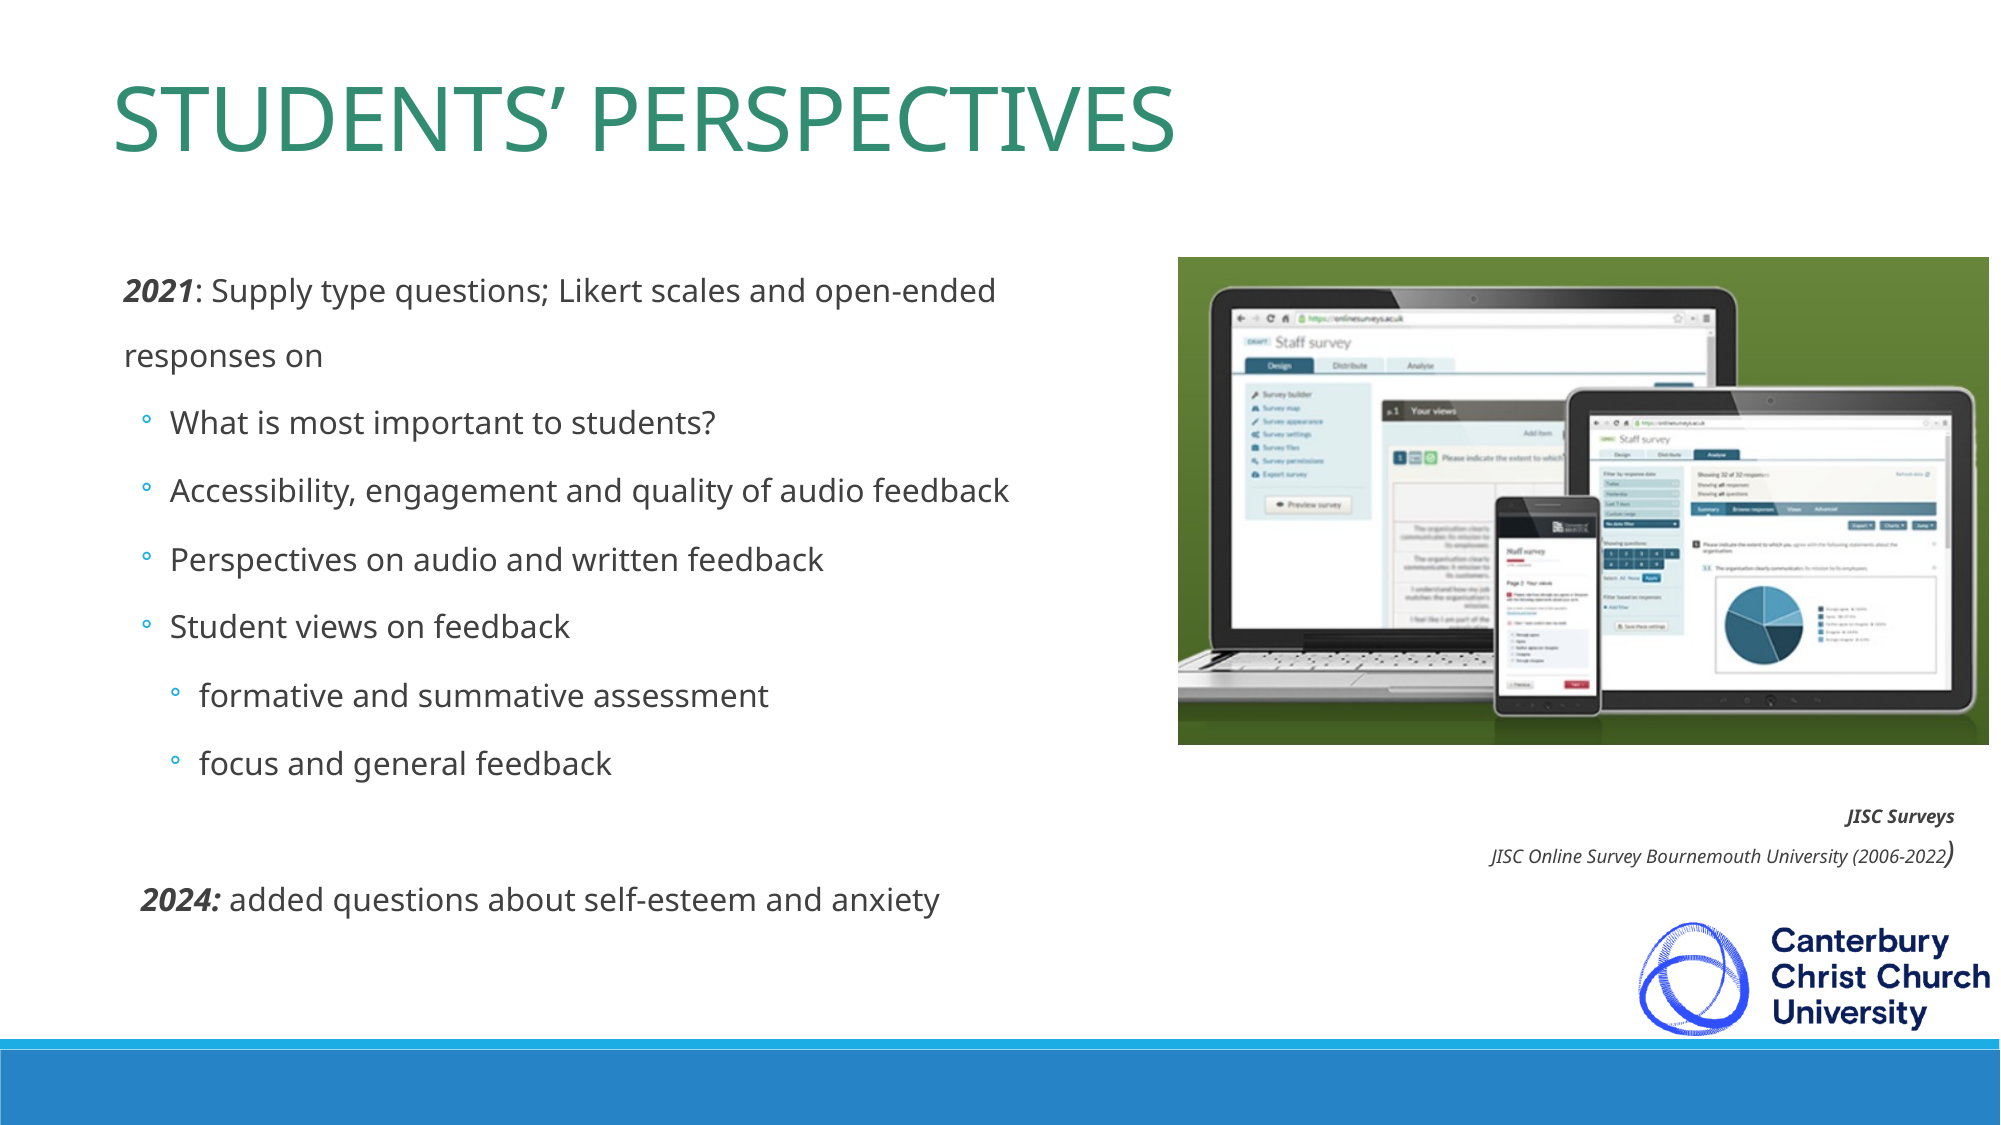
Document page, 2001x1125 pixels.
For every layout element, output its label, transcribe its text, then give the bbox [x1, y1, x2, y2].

list 2021: Supply type questions; Likert scales and open-ended responses on What is most important to students? Accessibility, engagement and quality of audio feedback Perspectives on audio and written feedback Student views on feedback formative and summative assessment focus and general feedback 2024: added questions about self-esteem and anxiety [109, 285, 1012, 961]
list JISC Surveys JISC Online Survey Bournemouth University (2006-2022) [1190, 753, 1955, 916]
picture [1624, 908, 2001, 1050]
picture [1178, 257, 1990, 745]
title STUDENTS’ PERSPECTIVES [97, 47, 2000, 285]
